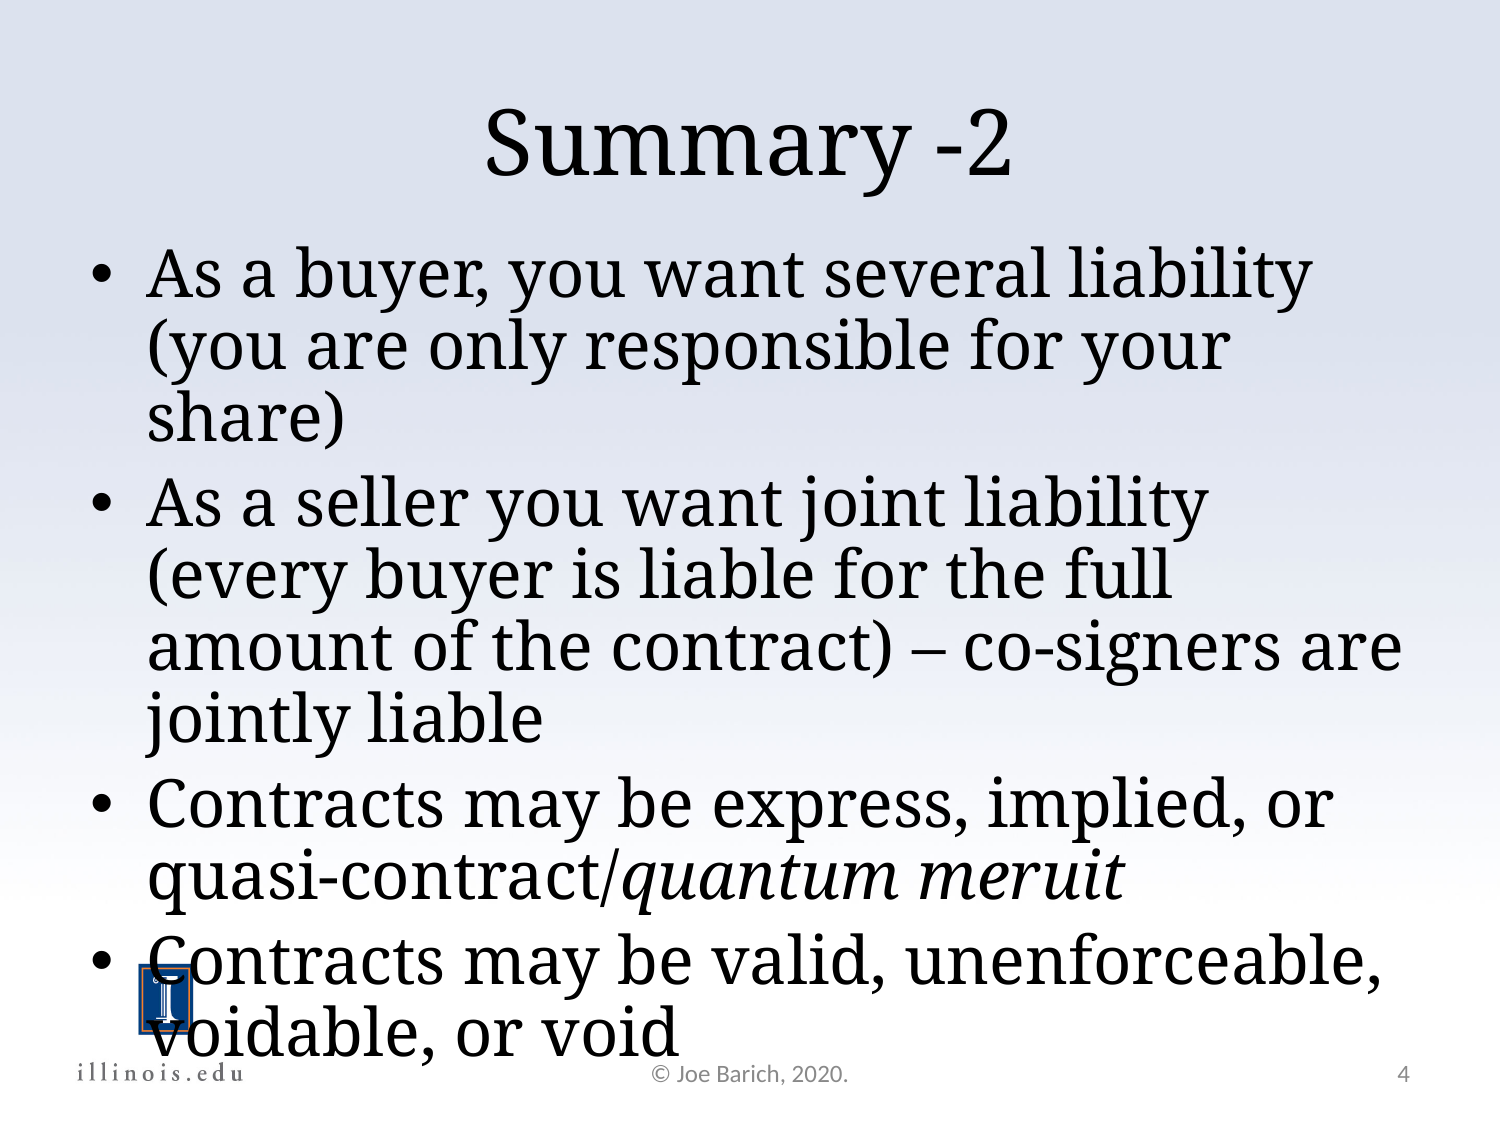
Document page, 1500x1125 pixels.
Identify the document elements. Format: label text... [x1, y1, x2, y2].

footer © Joe Barich, 2020. [512, 1042, 988, 1103]
picture [0, 0, 1500, 1125]
title Summary -2 [74, 44, 1426, 232]
list As a buyer, you want several liability (you are only responsible for your share) As a seller you want joint liability (every buyer is liable for the full amount of the contract) – co-signers are jointly liable Contracts may be express, implied, or quasi-contract/quantum meruit Contracts may be valid, unenforceable, voidable, or void [74, 232, 1426, 921]
slide_number 4 [1074, 1042, 1425, 1103]
